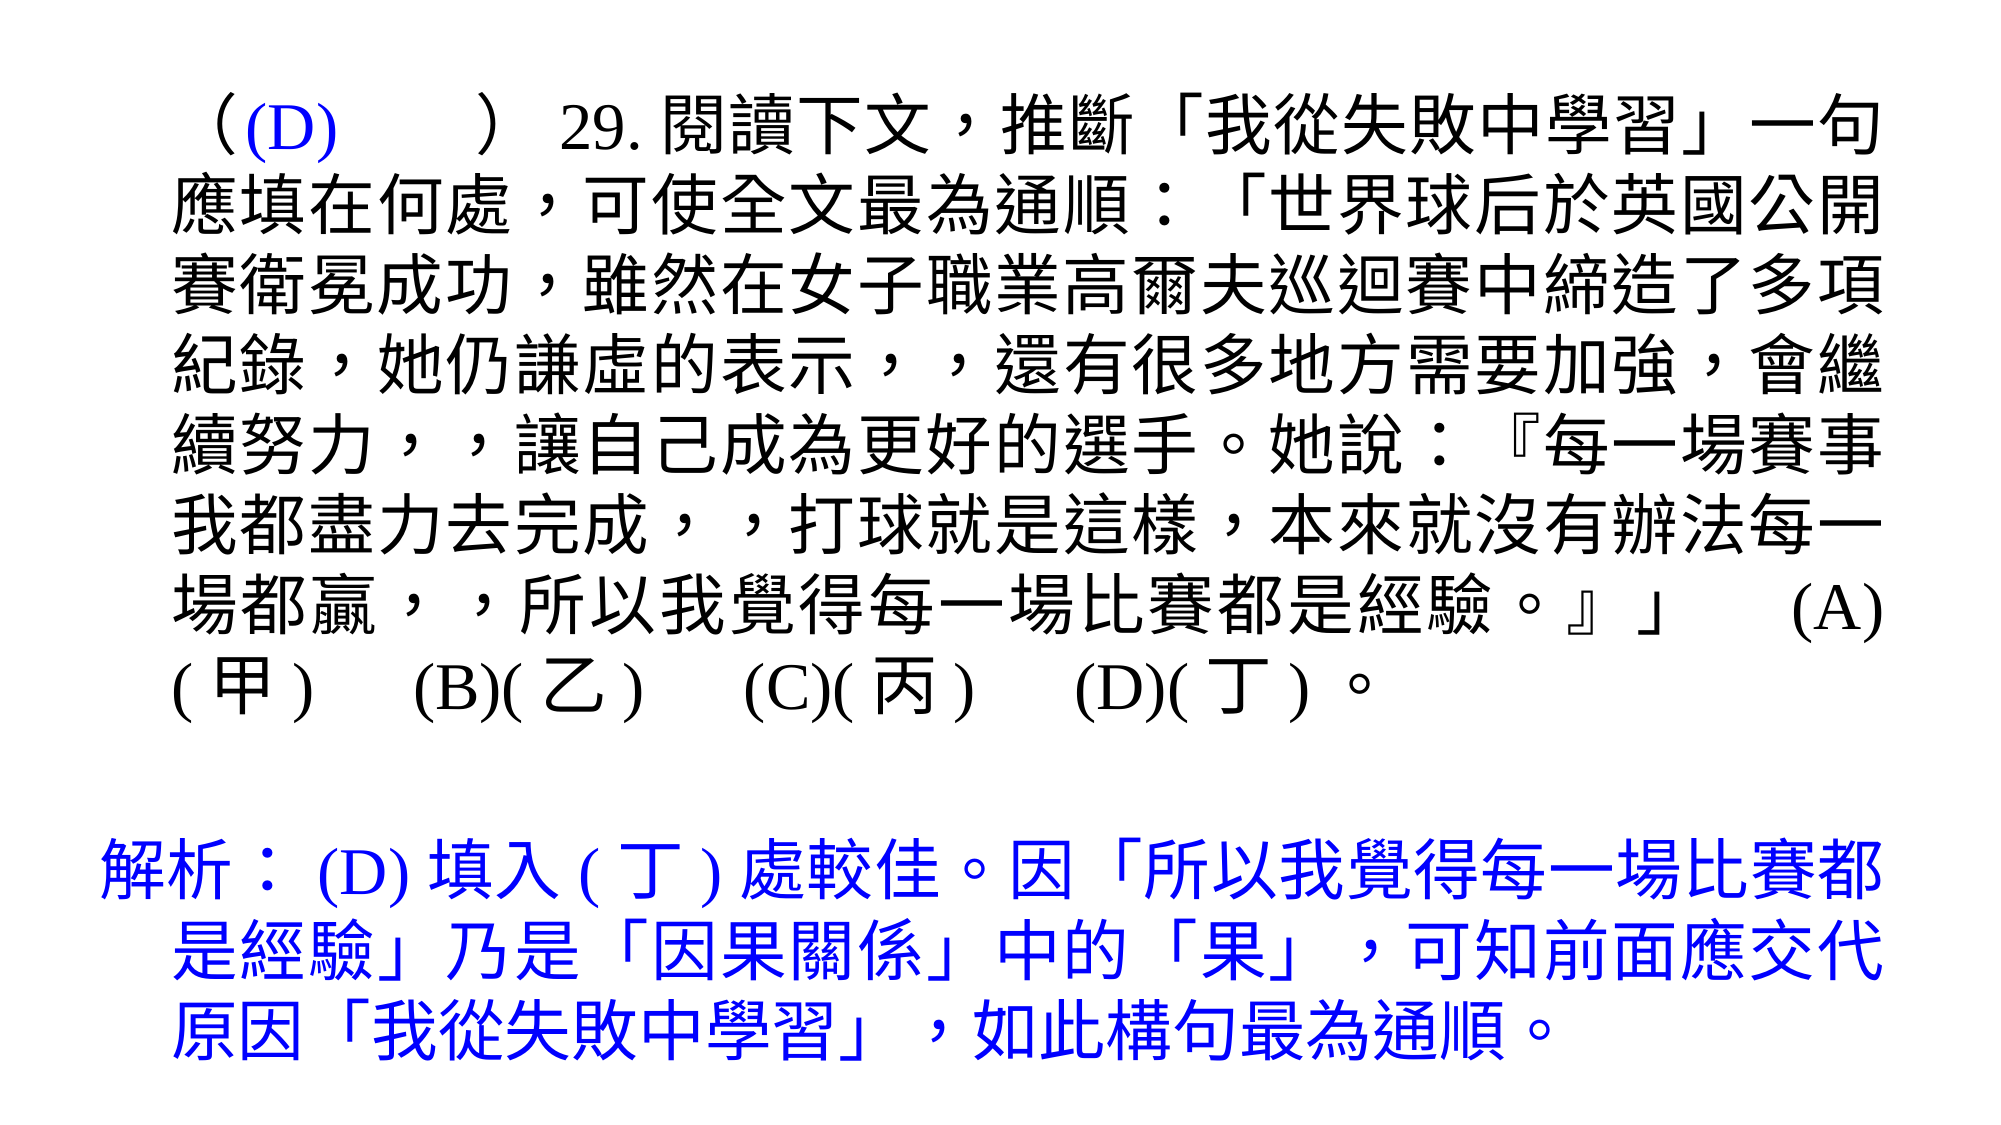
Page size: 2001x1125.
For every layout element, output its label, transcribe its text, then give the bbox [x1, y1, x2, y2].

text_box （ (D) ）29.閱讀下文，推斷「我從失敗中學習」一句應填在何處，可使全文最為通順：「世界球后於英國公開賽衛冕成功，雖然在女子職業高爾夫巡迴賽中締造了多項紀錄，她仍謙虛的表示，，還有很多地方需要加強，會繼續努力，，讓自己成為更好的選手。她說：『每一場賽事我都盡力去完成，，打球就是這樣，本來就沒有辦法每一場都贏，，所以我覺得每一場比賽都是經驗。』」 (A)(甲) (B)(乙) (C)(丙) (D)(丁)。 解析：(D)填入(丁)處較佳。因「所以我覺得每一場比賽都是經驗」乃是「因果關係」中的「果」，可知前面應交代原因「我從失敗中學習」，如此構句最為通順。 [24, 75, 1900, 1076]
